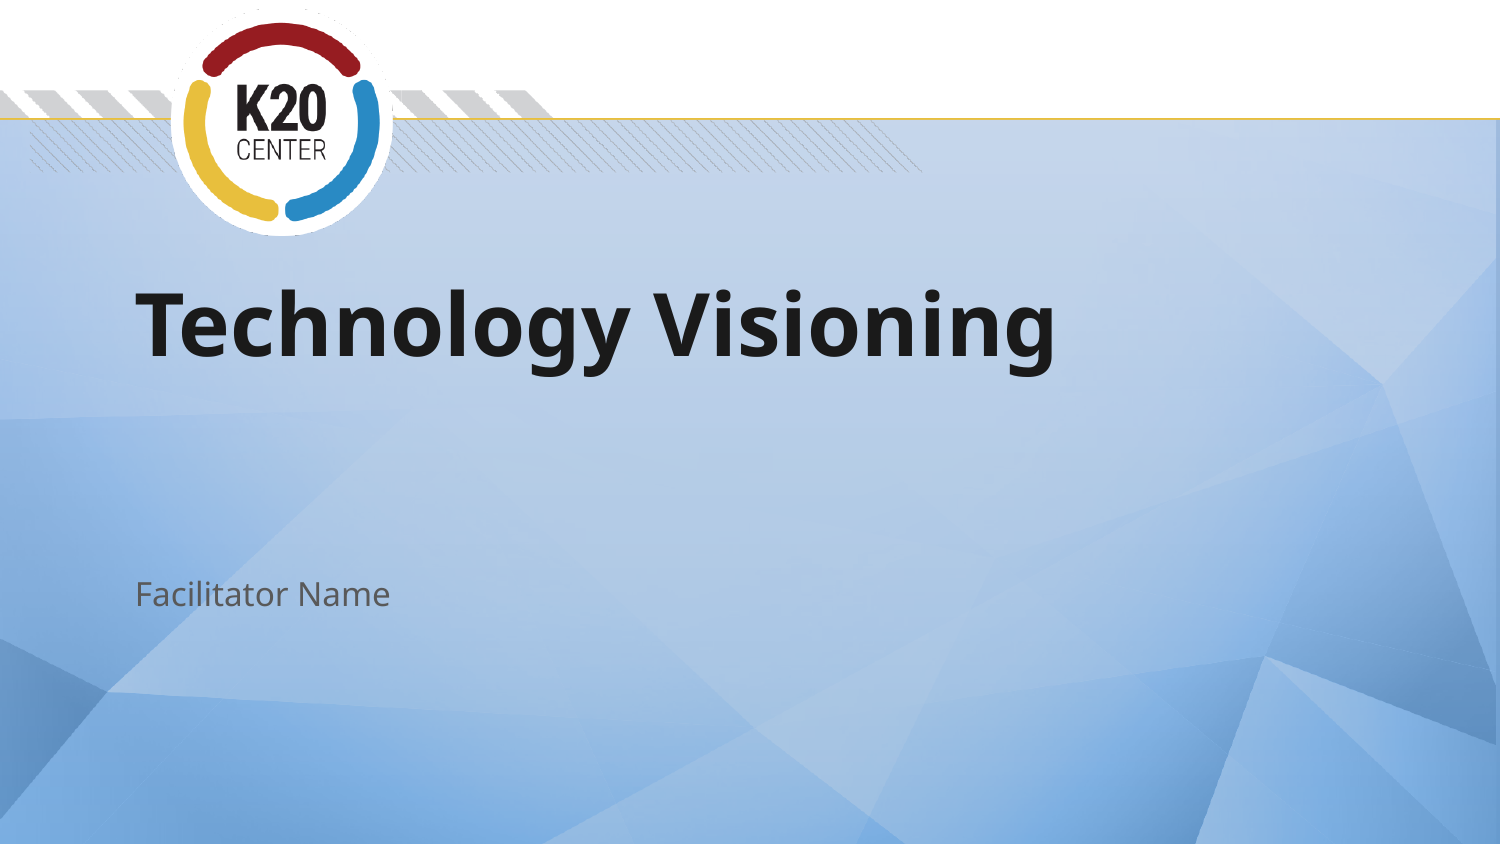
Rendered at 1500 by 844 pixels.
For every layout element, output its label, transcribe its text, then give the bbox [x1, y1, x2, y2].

subtitle Facilitator Name [119, 558, 1381, 647]
title Technology Visioning [119, 254, 1381, 528]
picture [0, 0, 1500, 844]
